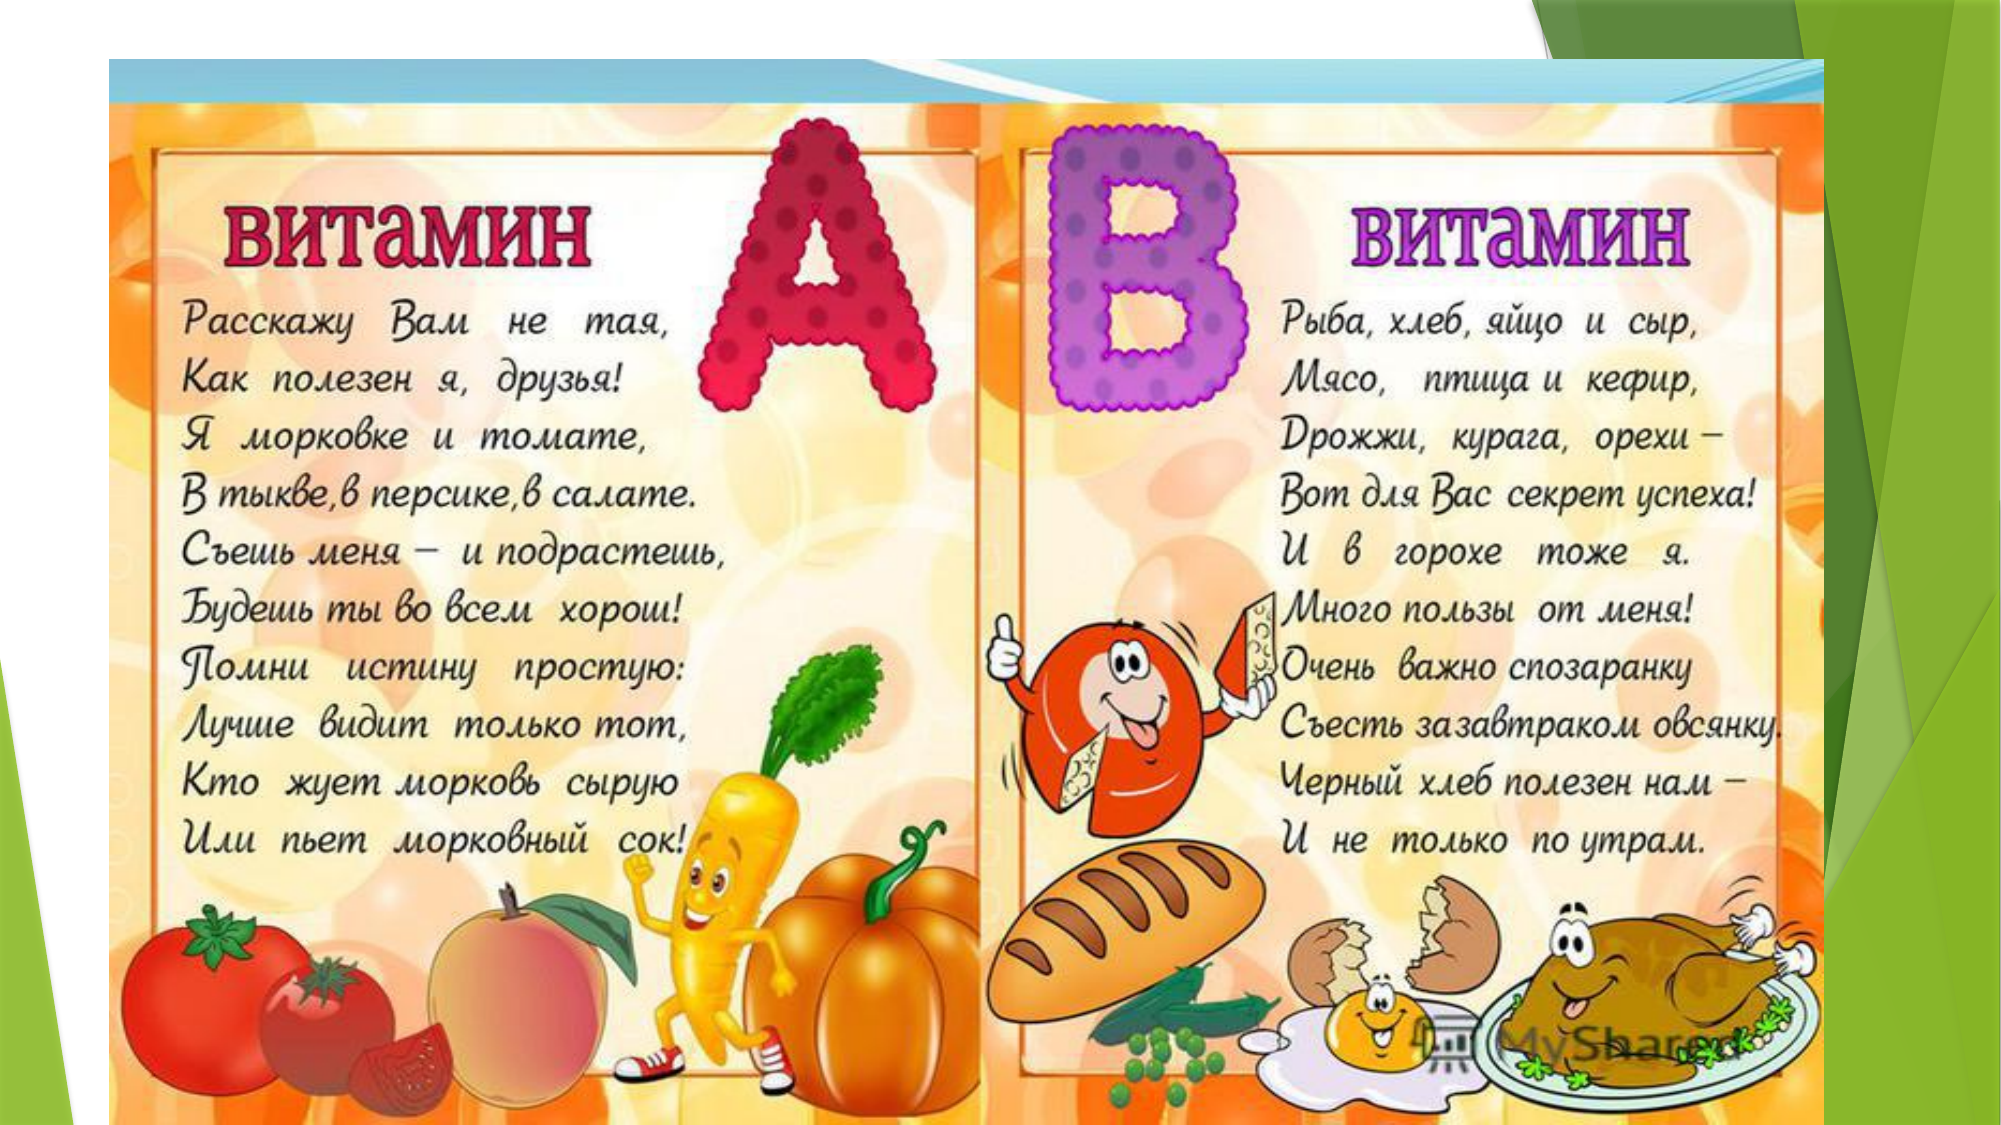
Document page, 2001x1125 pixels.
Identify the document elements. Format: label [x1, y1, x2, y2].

list [109, 59, 1824, 1125]
